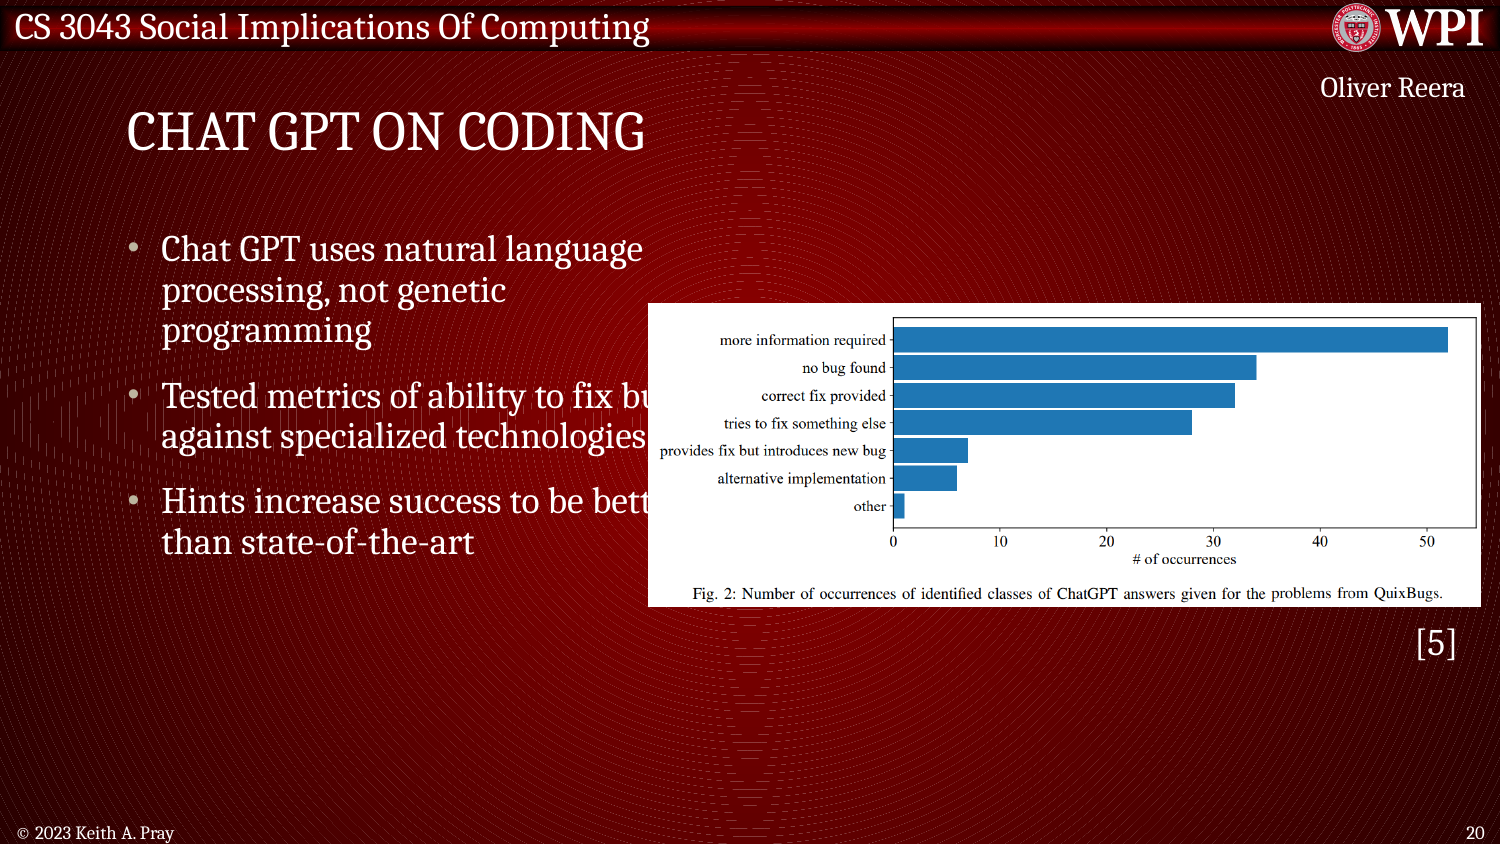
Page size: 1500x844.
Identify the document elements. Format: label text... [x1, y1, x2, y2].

picture [1332, 3, 1483, 52]
text_box Oliver Reera [1123, 61, 1481, 111]
title Chat Gpt on coding [112, 59, 1388, 210]
picture [648, 303, 1482, 608]
text_box [5] [1399, 622, 1481, 690]
list Chat GPT uses natural language processing, not genetic programming Tested metrics of ability to fix bugs against specialized technologies [5] Hints increase success to be better than state-of-the-art [112, 221, 725, 772]
slide_number 20 [1397, 819, 1500, 844]
footer © 2023 Keith A. Pray [0, 819, 913, 844]
